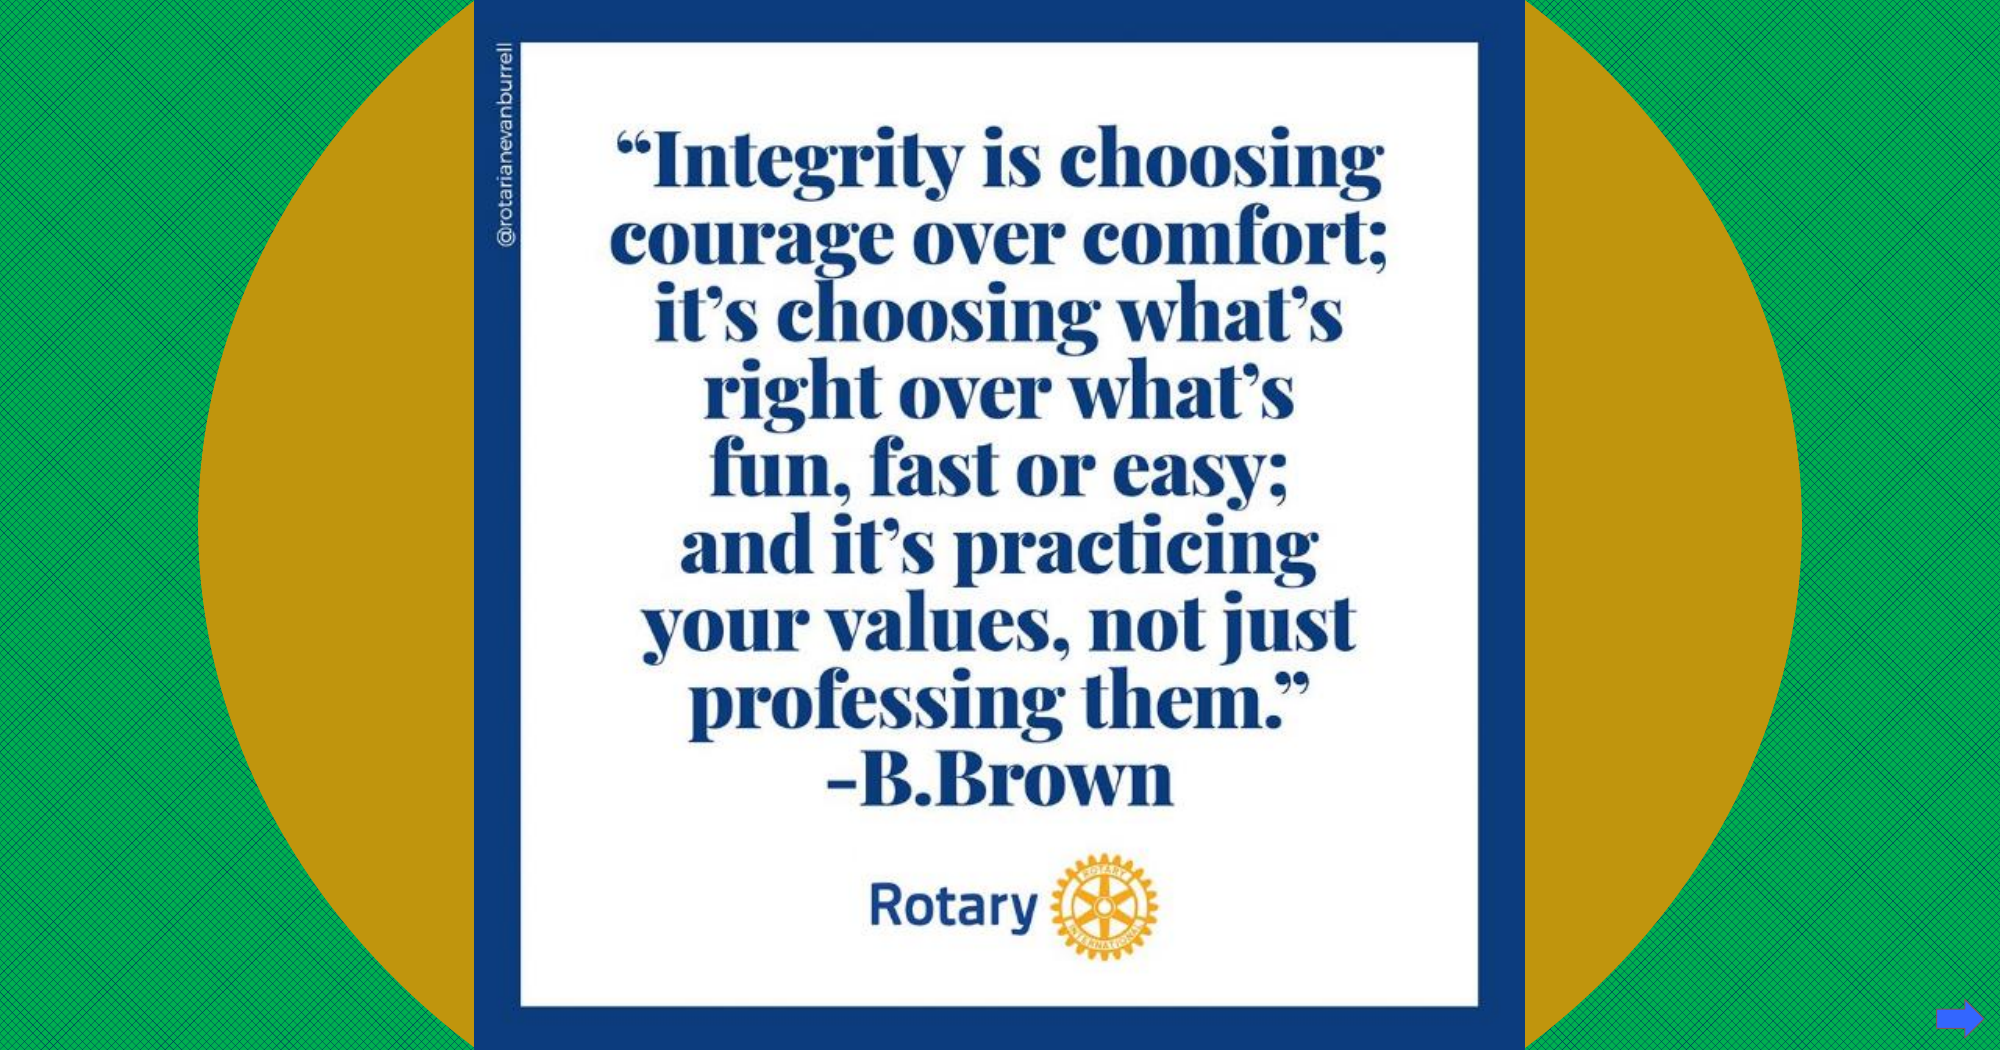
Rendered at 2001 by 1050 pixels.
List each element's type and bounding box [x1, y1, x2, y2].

text_box [1932, 995, 1989, 1043]
text_box [193, 0, 474, 1049]
text_box [1526, 0, 1807, 1050]
picture [474, 0, 1526, 1050]
